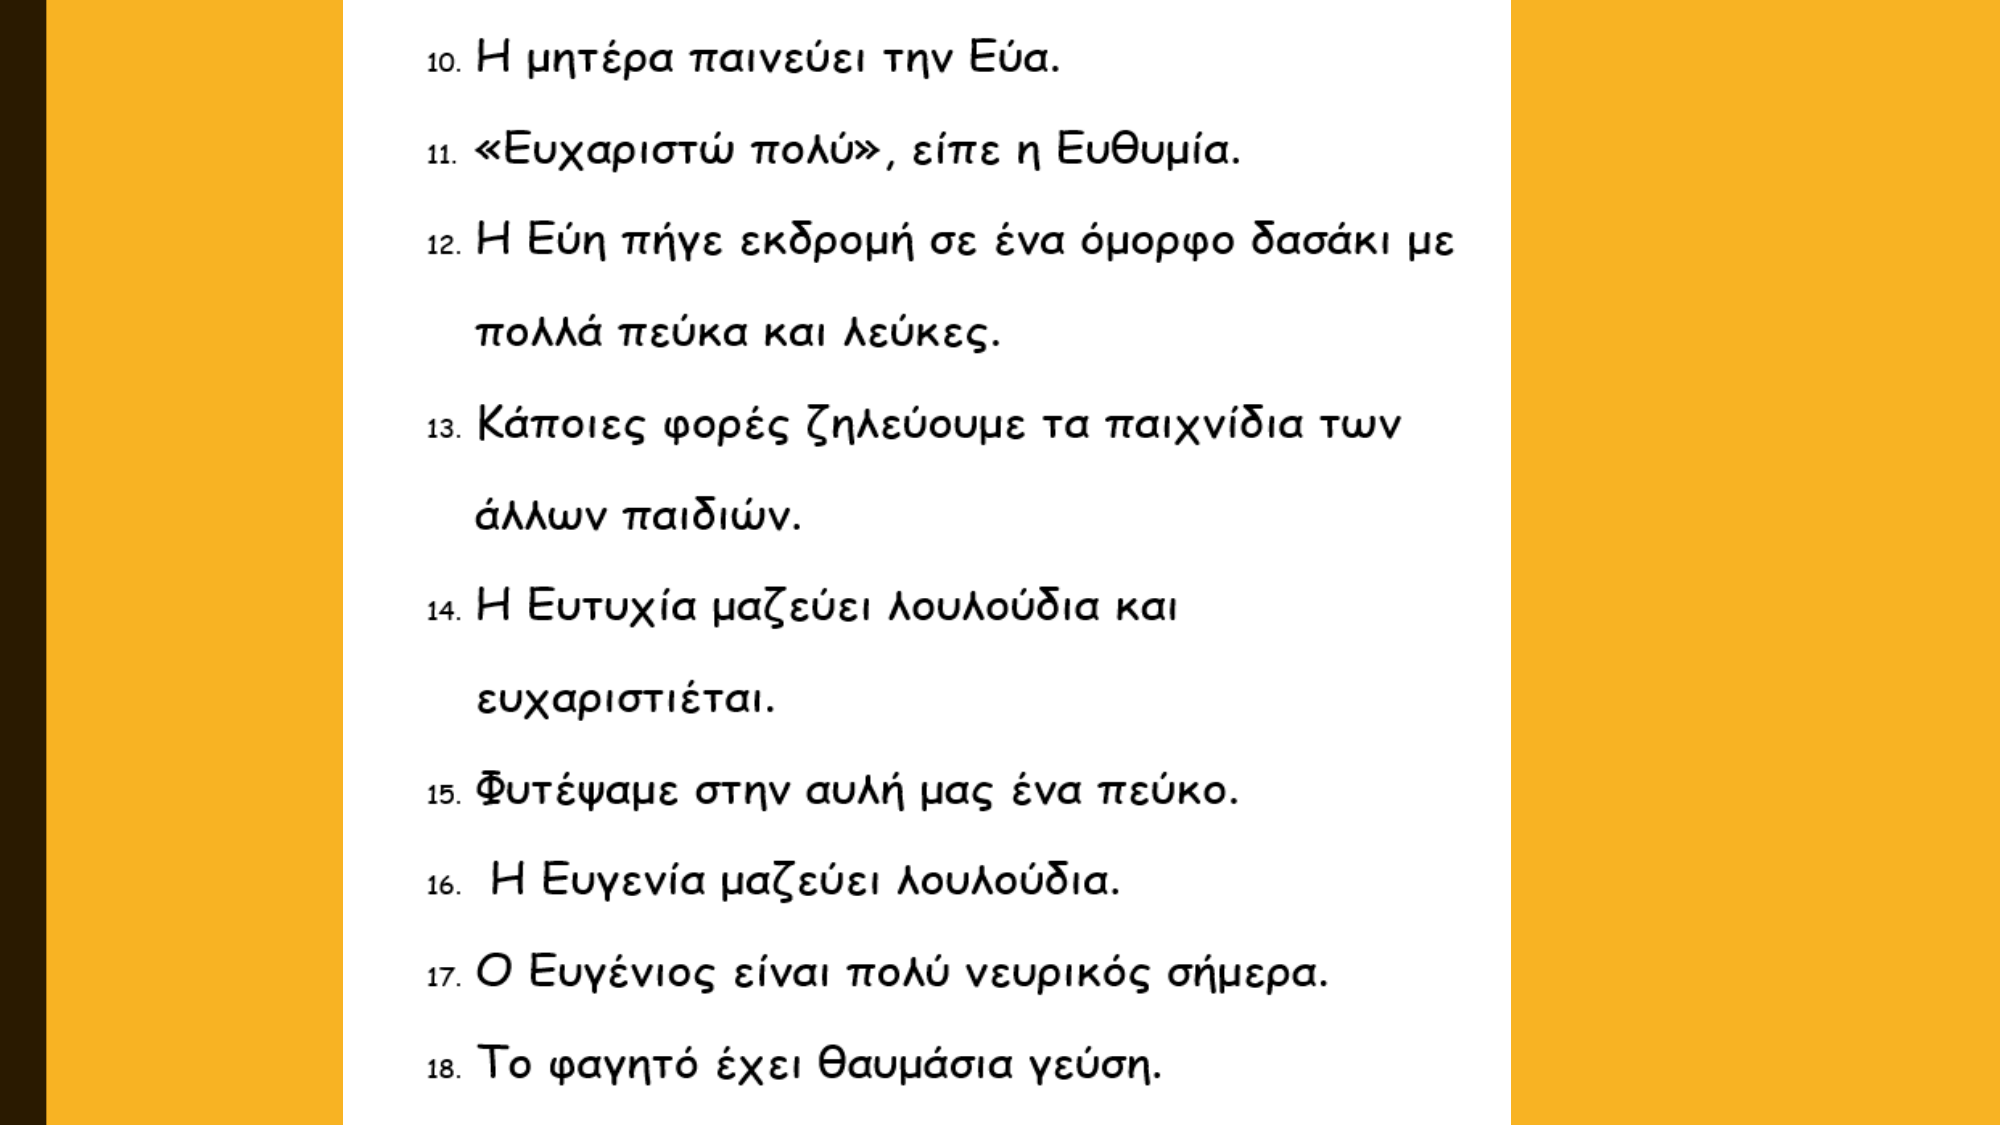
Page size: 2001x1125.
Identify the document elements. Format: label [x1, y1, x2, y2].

picture [343, 0, 1511, 1125]
